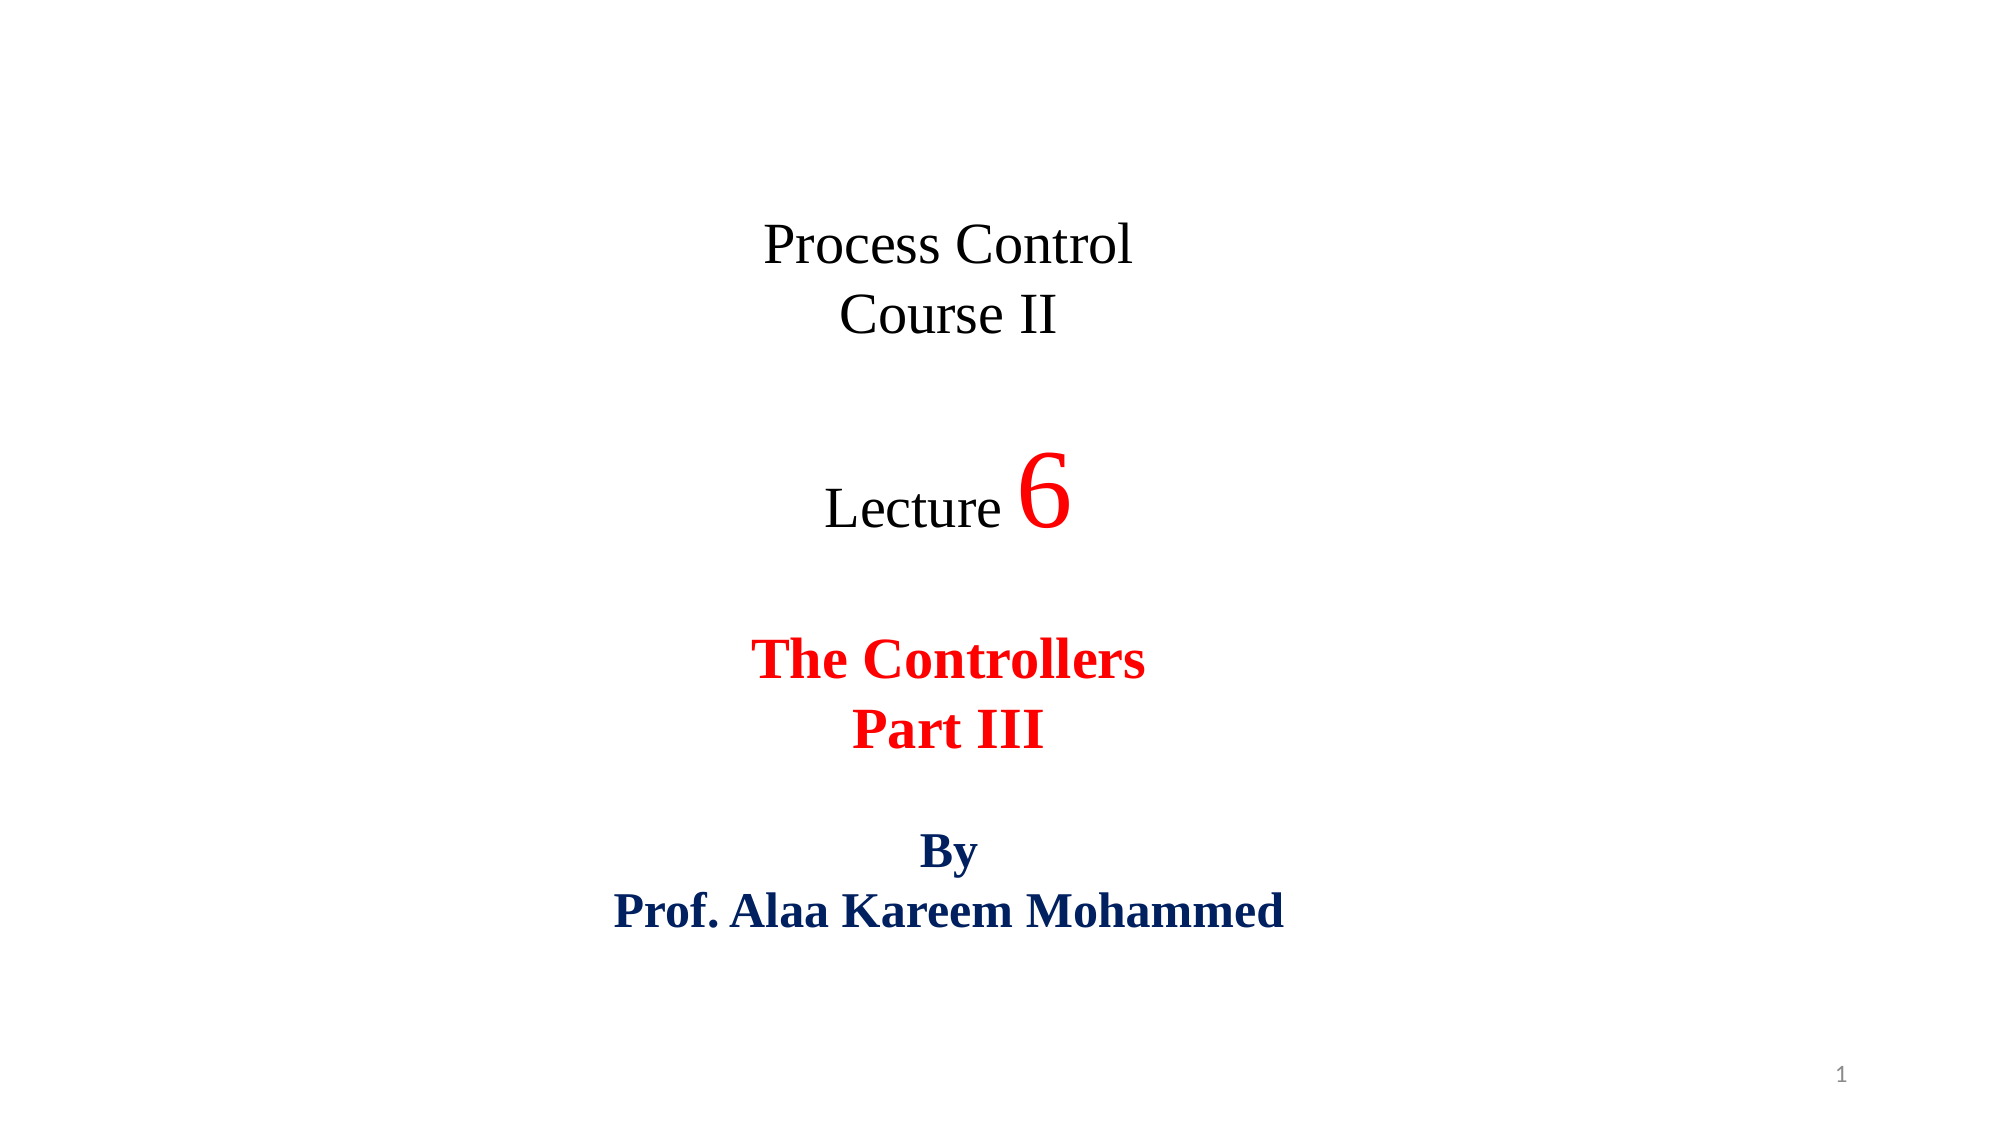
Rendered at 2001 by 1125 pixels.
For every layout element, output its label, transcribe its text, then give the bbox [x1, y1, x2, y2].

text_box By Prof. Alaa Kareem Mohammed [510, 809, 1388, 945]
slide_number 1 [1412, 1042, 1863, 1103]
text_box Process Control Course II Lecture 6 The Controllers Part III [458, 198, 1440, 978]
